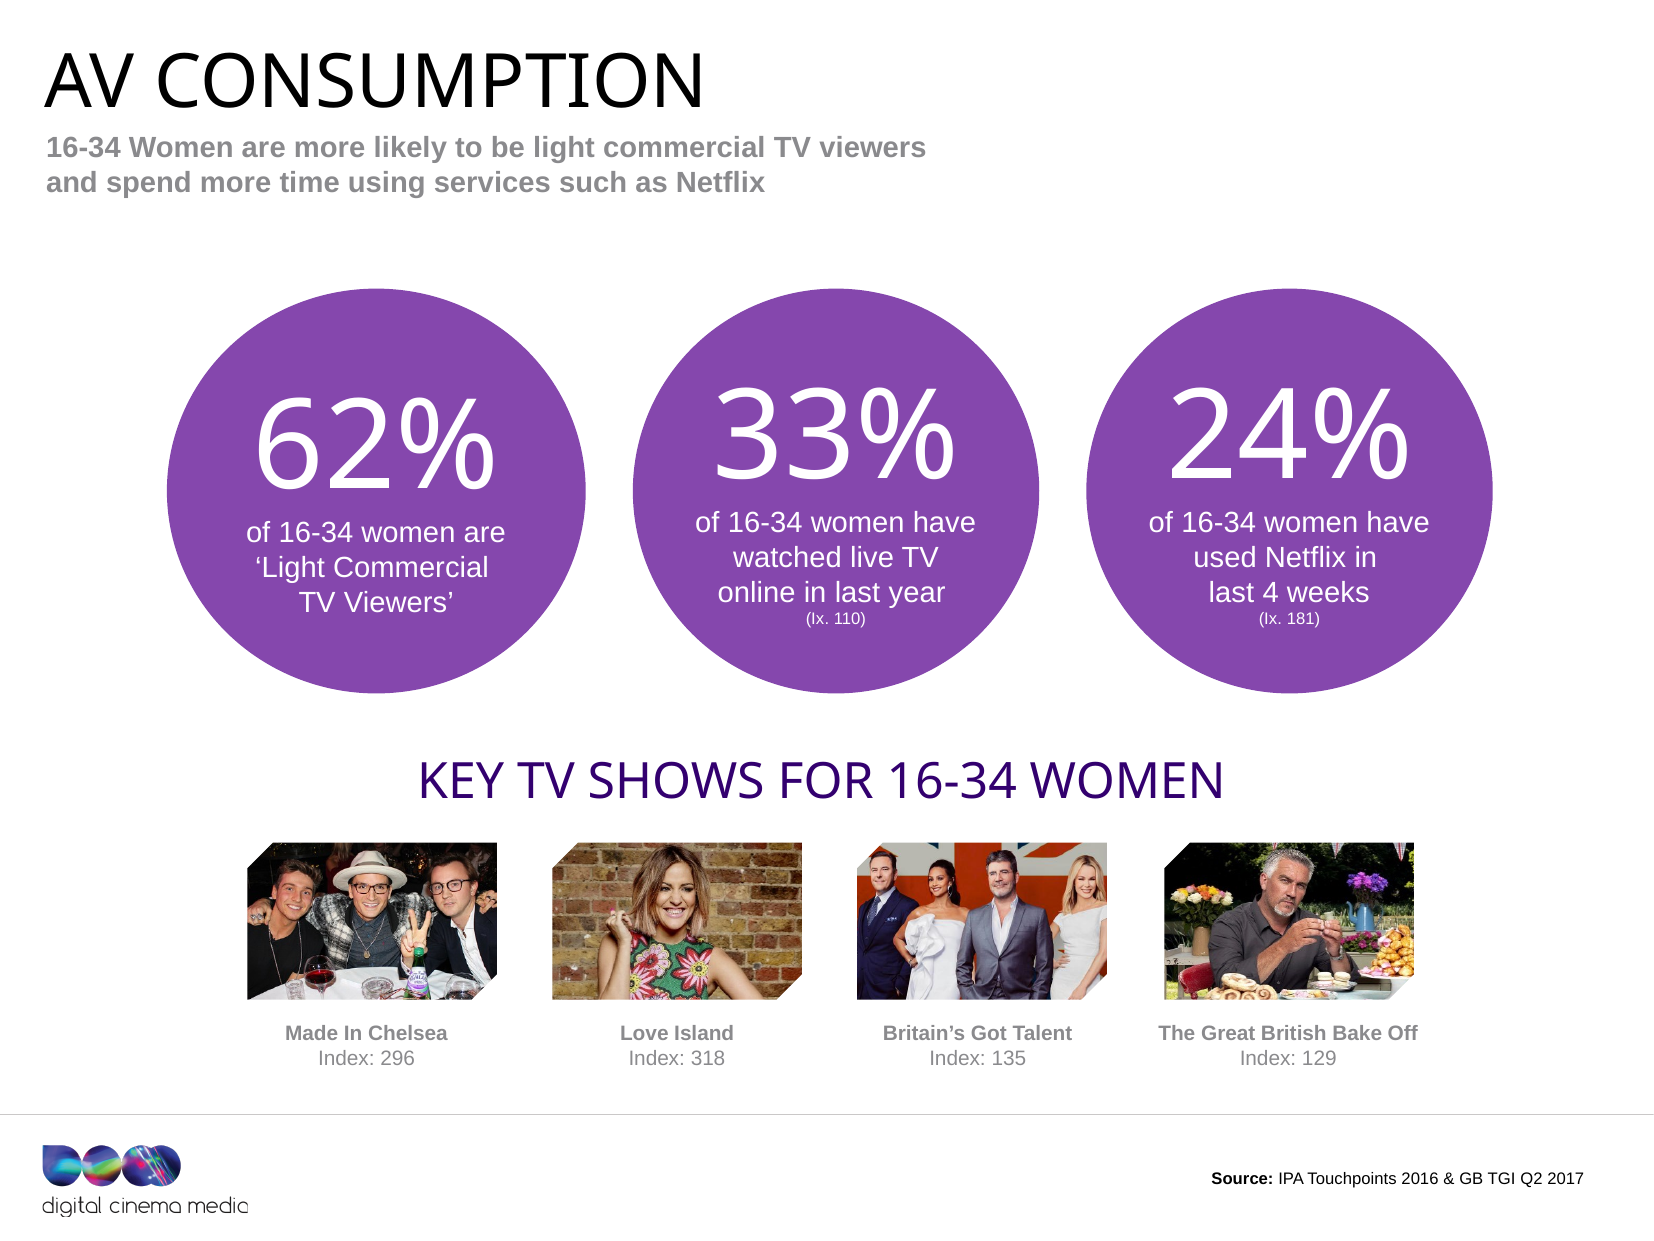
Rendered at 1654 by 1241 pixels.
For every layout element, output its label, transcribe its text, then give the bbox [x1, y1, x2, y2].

text_box 24% of 16-34 women have used Netflix in last 4 weeks (Ix. 181) [1085, 287, 1494, 695]
text_box Love Island Index: 318 [518, 1019, 836, 1070]
picture [247, 842, 498, 1000]
text_box KEY TV SHOWS FOR 16-34 WOMEN [109, 751, 1533, 817]
text_box Made In Chelsea Index: 296 [208, 1019, 518, 1070]
list 16-34 Women are more likely to be light commercial TV viewers and spend more time using services such as Netflix [46, 121, 948, 193]
picture [856, 842, 1107, 1000]
text_box 33% of 16-34 women have watched live TV online in last year (Ix. 110) [632, 287, 1041, 695]
list Source: IPA Touchpoints 2016 & GB TGI Q2 2017 [724, 1177, 1605, 1196]
title av consumption [44, 44, 1572, 112]
text_box 62% of 16-34 women are ‘Light Commercial TV Viewers’ [166, 287, 587, 695]
picture [1164, 842, 1415, 1000]
text_box The Great British Bake Off Index: 129 [1130, 1019, 1447, 1070]
picture [552, 842, 803, 1000]
text_box Britain’s Got Talent Index: 135 [836, 1019, 1130, 1070]
